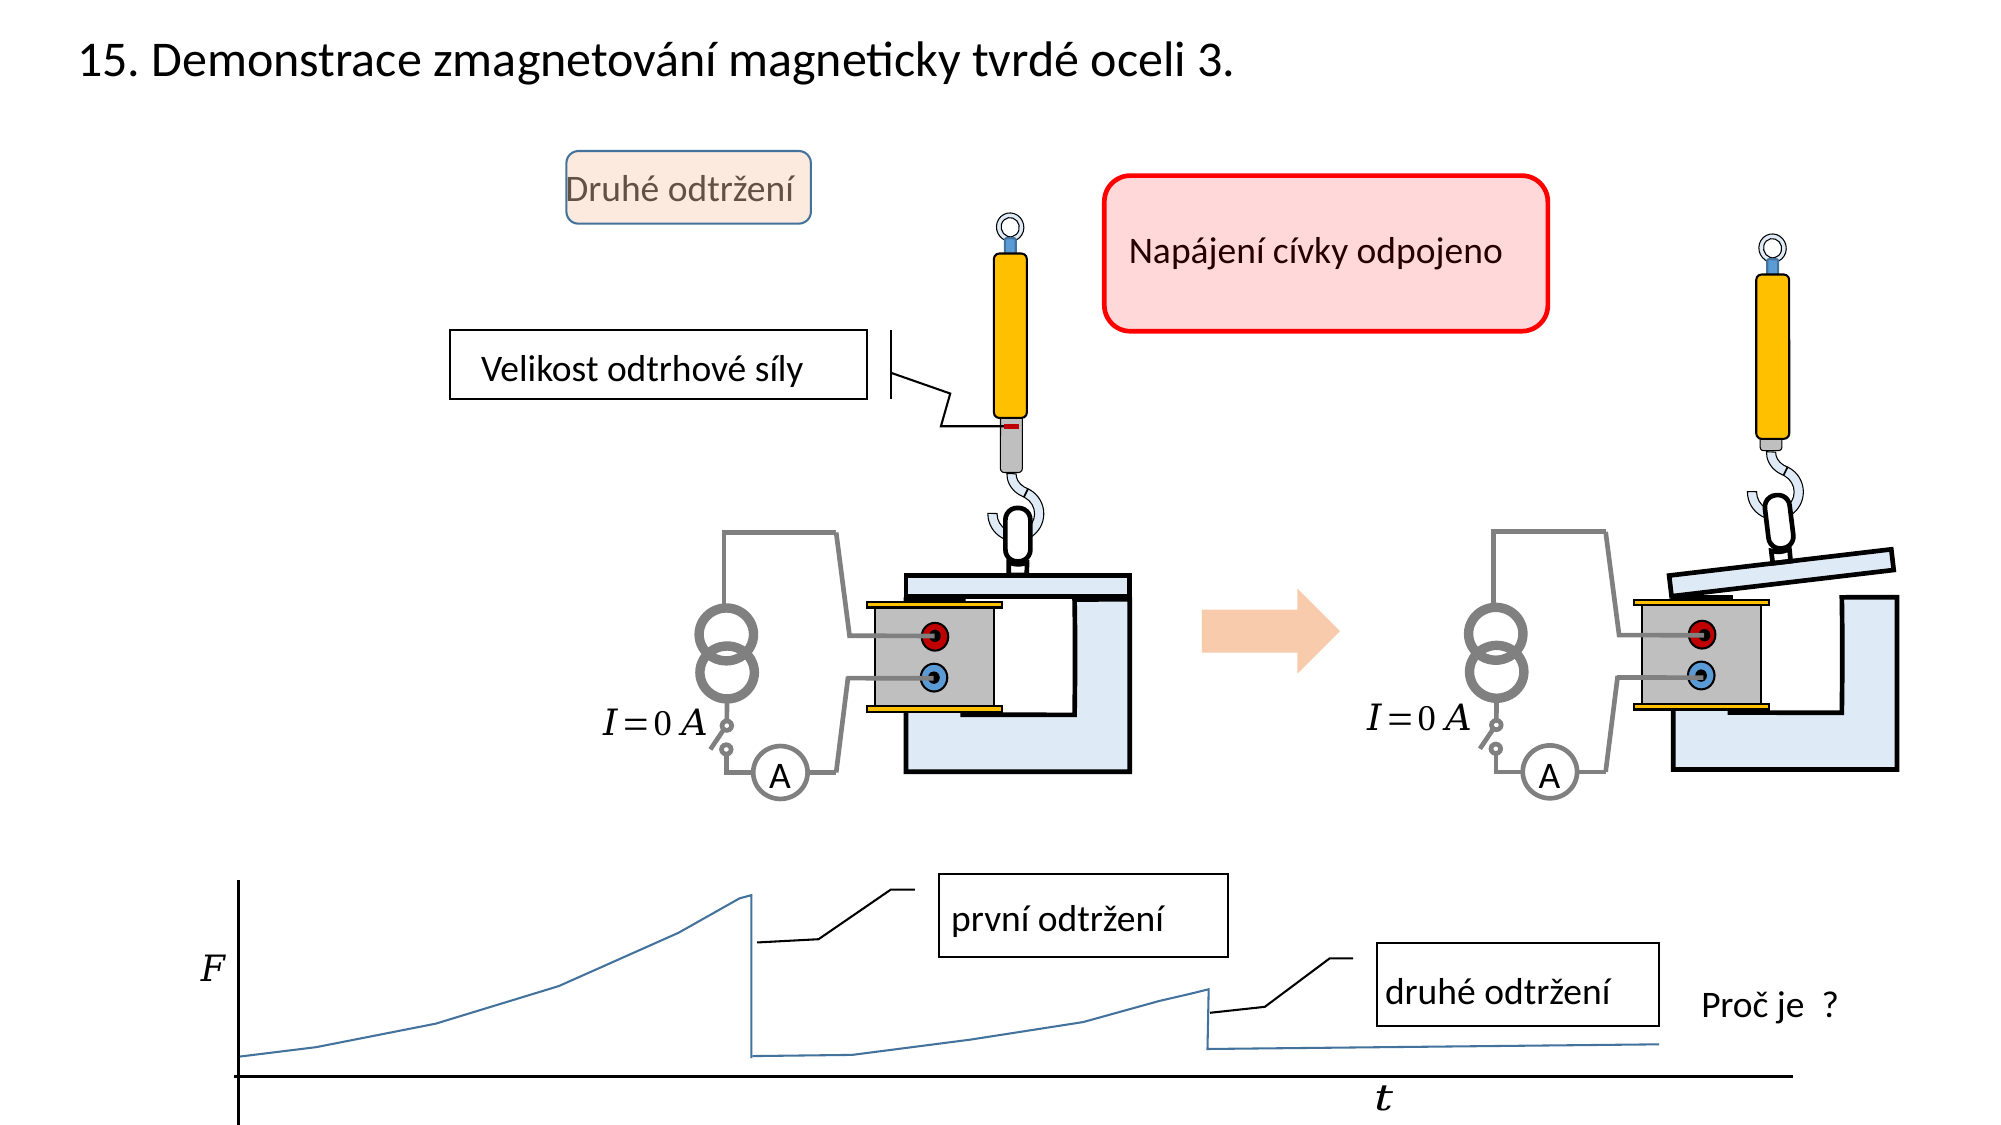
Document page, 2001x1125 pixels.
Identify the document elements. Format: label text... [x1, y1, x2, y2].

text_box 15. Demonstrace zmagnetování magneticky tvrdé oceli 3. [62, 19, 1251, 94]
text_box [198, 150, 1986, 1125]
